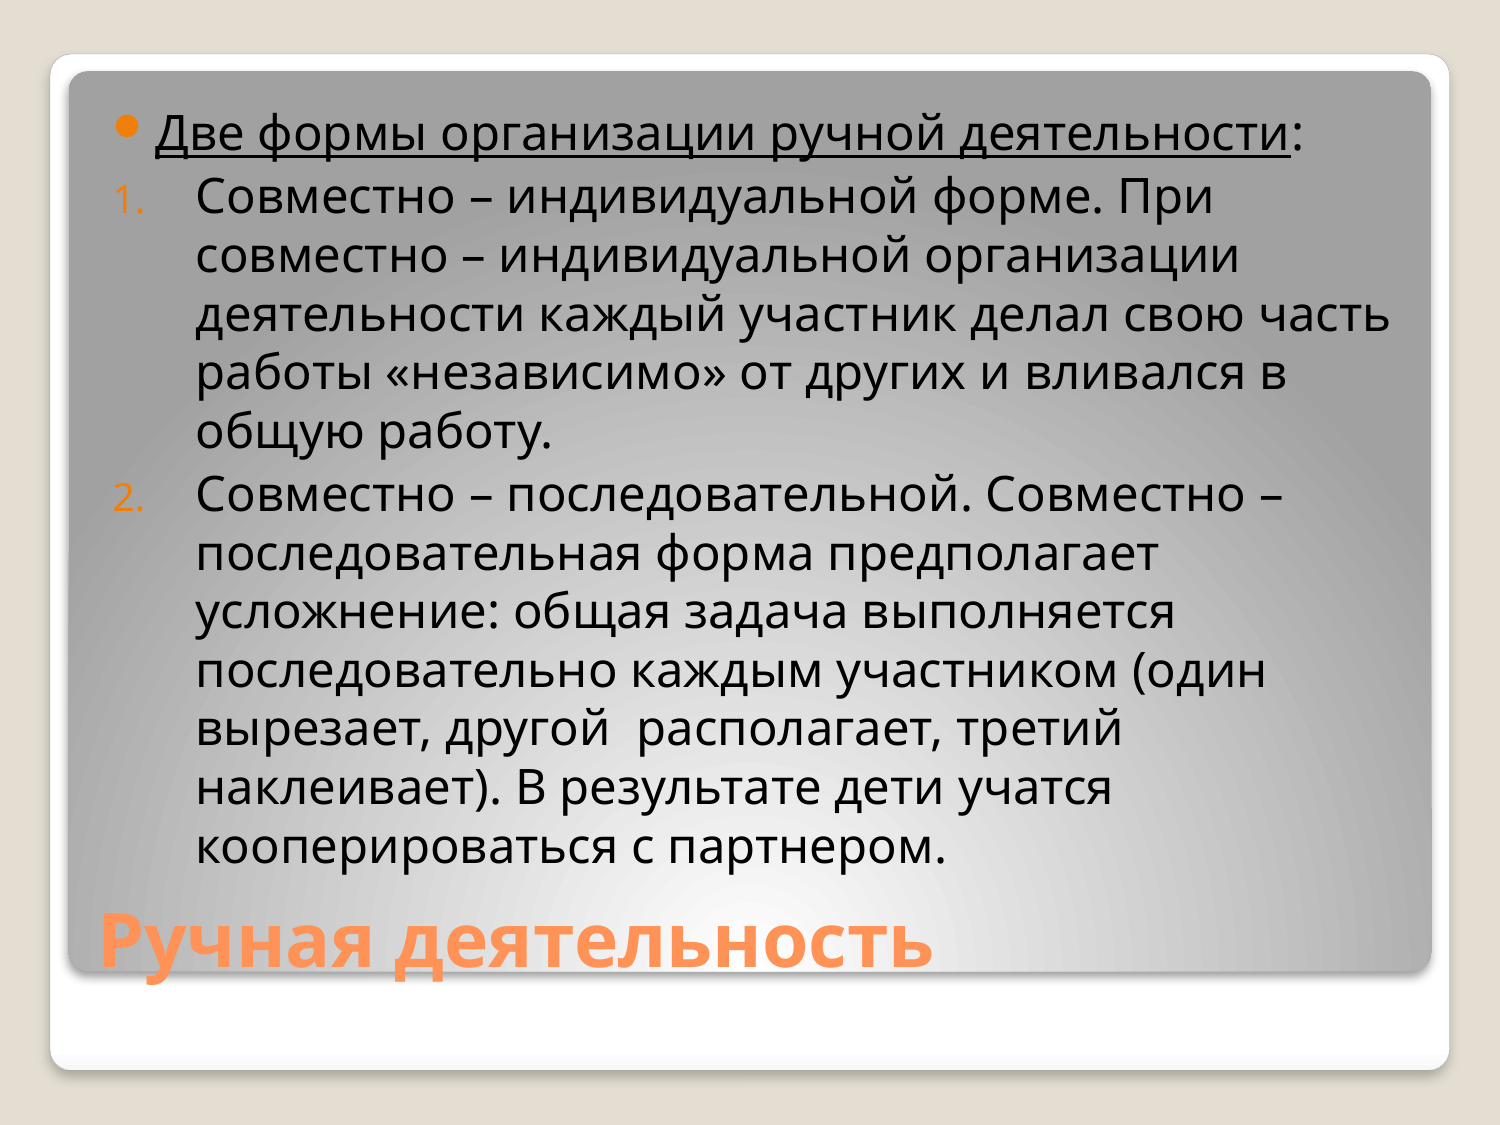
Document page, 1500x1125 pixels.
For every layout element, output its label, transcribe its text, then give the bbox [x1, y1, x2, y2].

list Две формы организации ручной деятельности: Совместно – индивидуальной форме. При совместно – индивидуальной организации деятельности каждый участник делал свою часть работы «независимо» от других и вливался в общую работу. Совместно – последовательной. Совместно – последовательная форма предполагает усложнение: общая задача выполняется последовательно каждым участником (один вырезает, другой располагает, третий наклеивает). В результате дети учатся кооперироваться с партнером. [82, 86, 1425, 891]
title Ручная деятельность [82, 891, 1425, 990]
